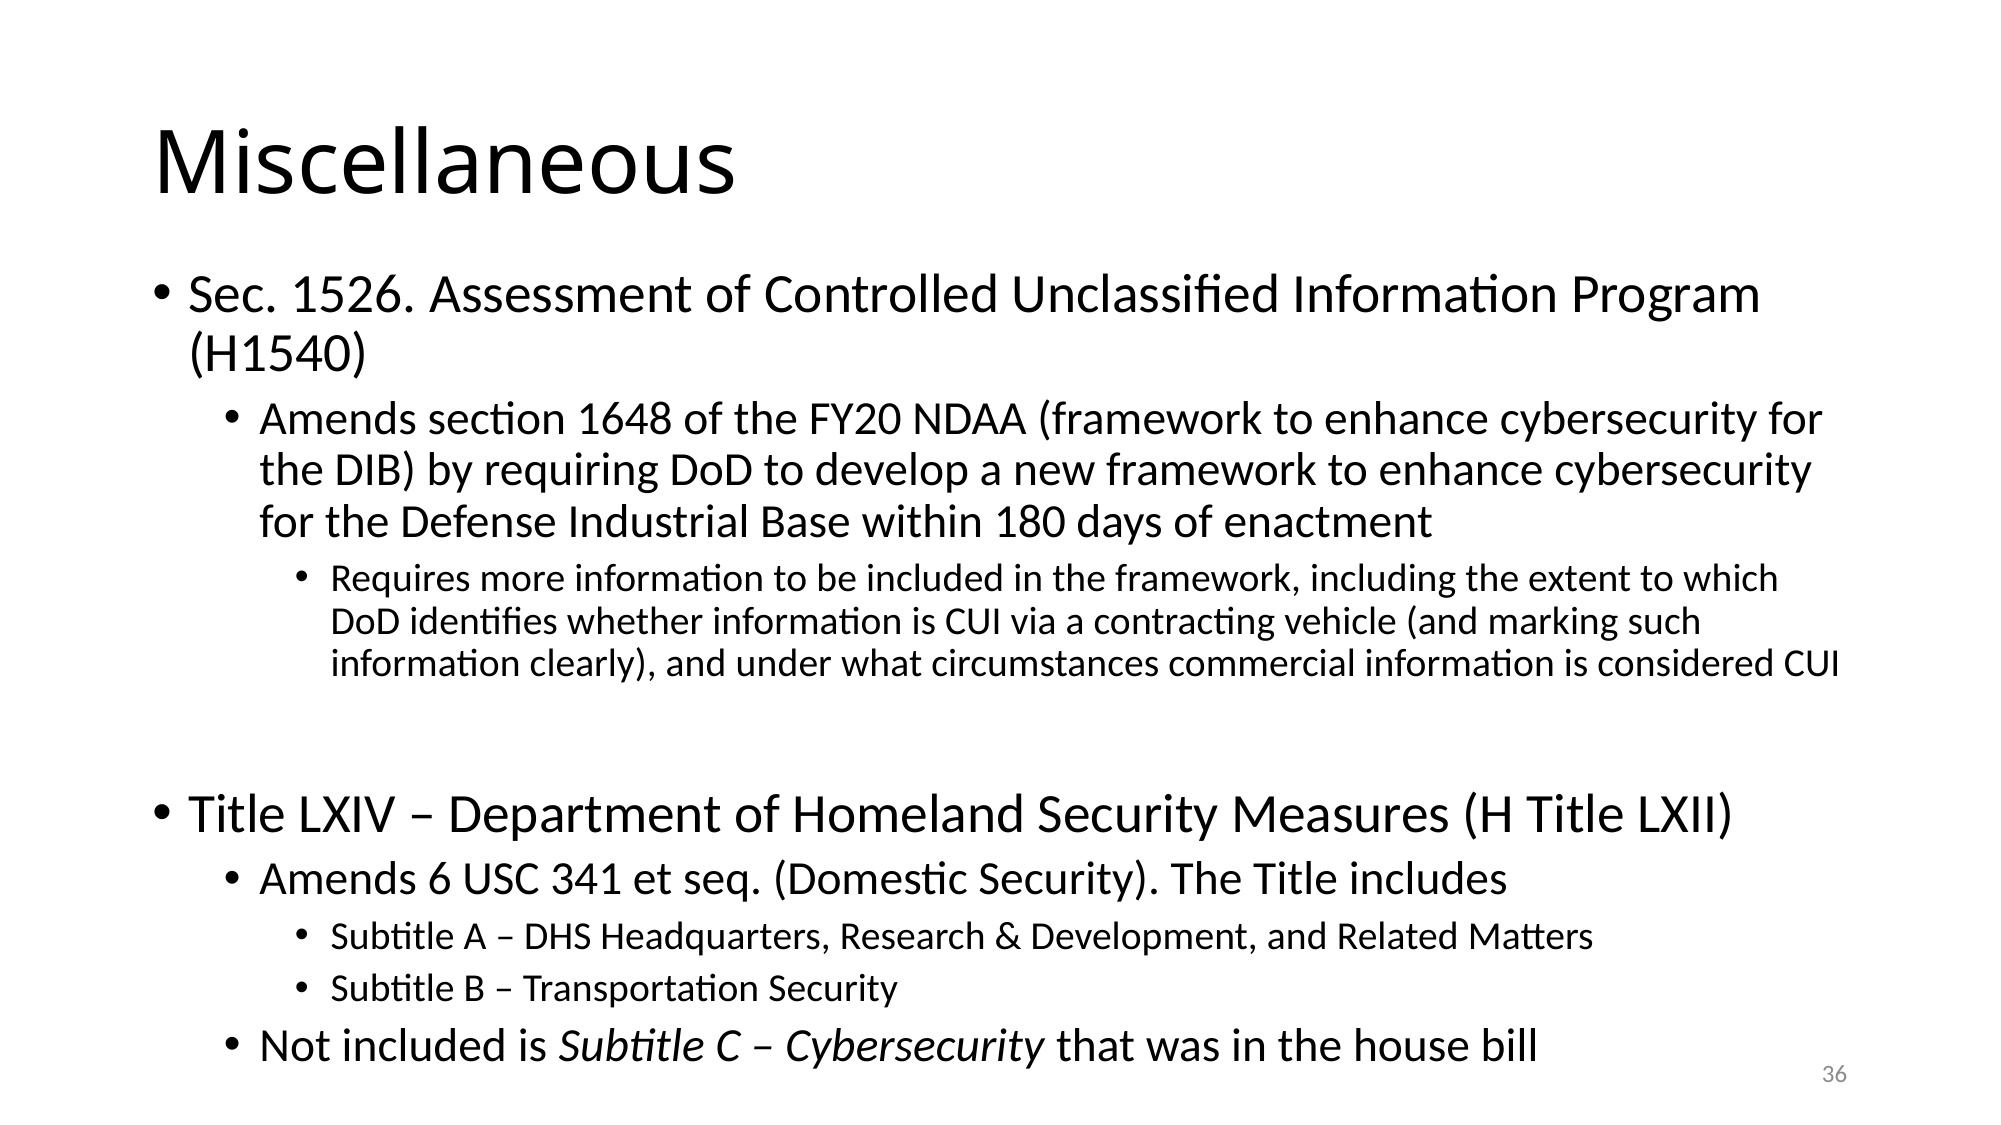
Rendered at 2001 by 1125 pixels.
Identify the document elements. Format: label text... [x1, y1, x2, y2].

slide_number 36 [1412, 1042, 1863, 1103]
title Miscellaneous [137, 108, 1863, 257]
list Sec. 1526. Assessment of Controlled Unclassified Information Program (H1540) Amends section 1648 of the FY20 NDAA (framework to enhance cybersecurity for the DIB) by requiring DoD to develop a new framework to enhance cybersecurity for the Defense Industrial Base within 180 days of enactment Requires more information to be included in the framework, including the extent to which DoD identifies whether information is CUI via a contracting vehicle (and marking such information clearly), and under what circumstances commercial information is considered CUI Title LXIV – Department of Homeland Security Measures (H Title LXII) Amends 6 USC 341 et seq. (Domestic Security). The Title includes Subtitle A – DHS Headquarters, Research & Development, and Related Matters Subtitle B – Transportation Security Not included is Subtitle C – Cybersecurity that was in the house bill [137, 257, 1863, 1102]
